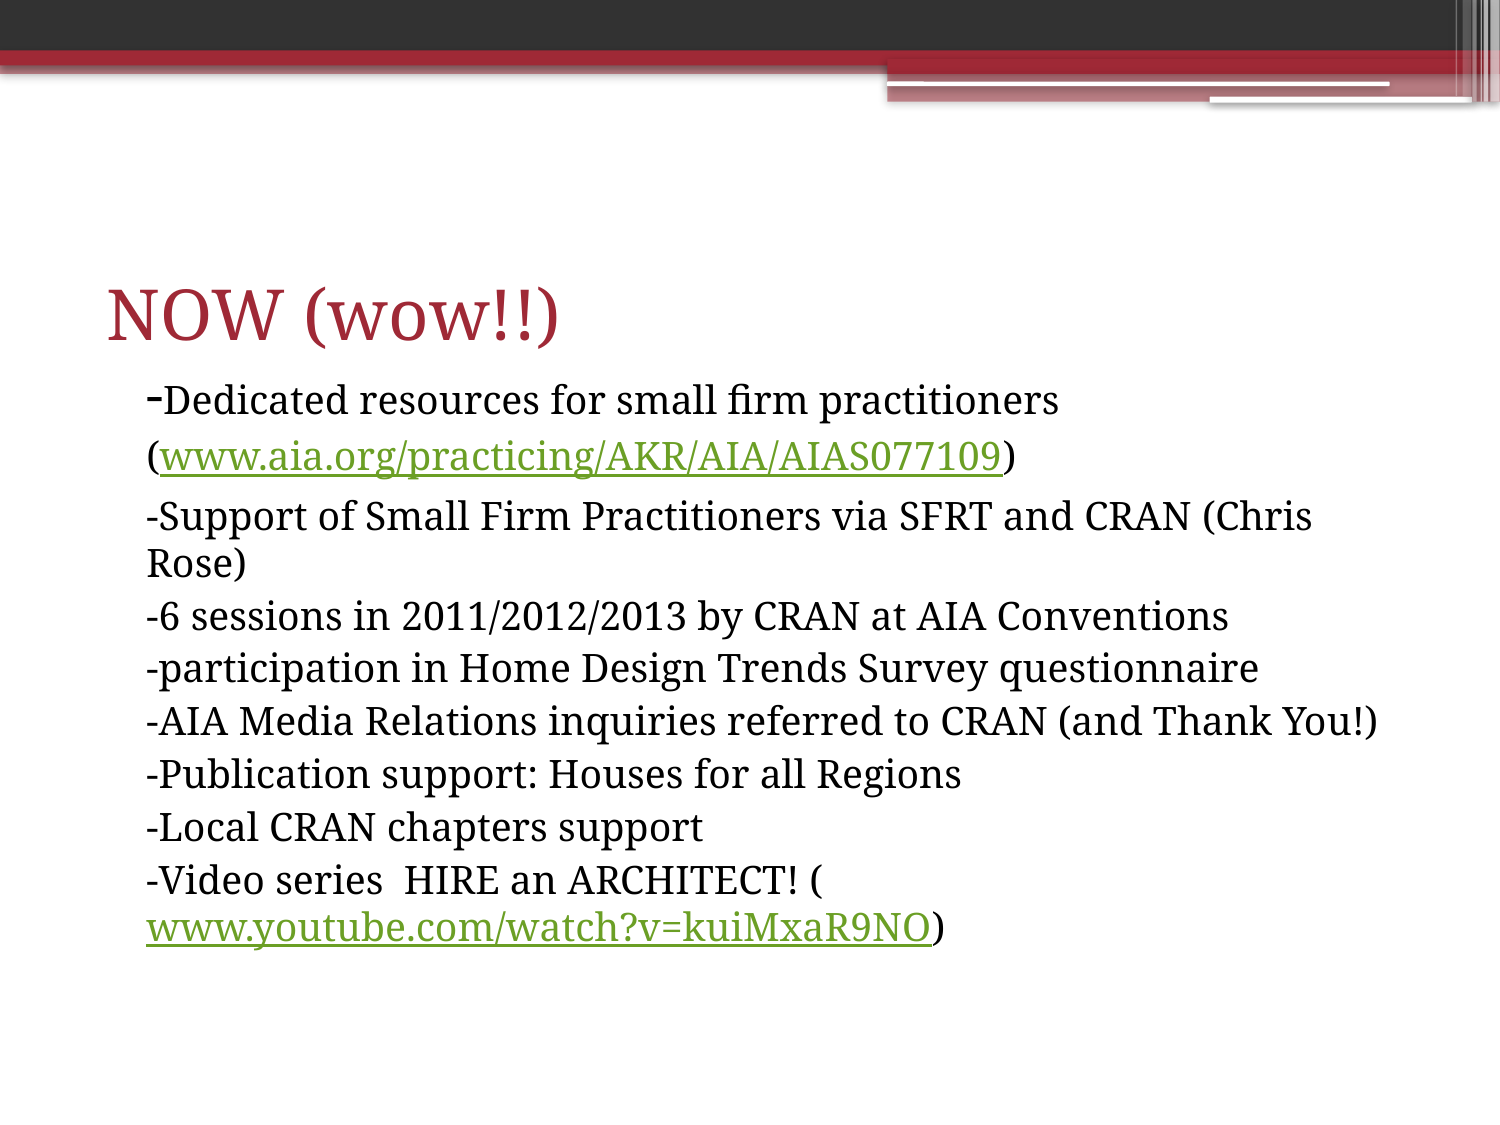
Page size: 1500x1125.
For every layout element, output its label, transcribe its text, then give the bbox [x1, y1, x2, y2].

list NOW (wow!!) -Dedicated resources for small firm practitioners (www.aia.org/practicing/AKR/AIA/AIAS077109) -Support of Small Firm Practitioners via SFRT and CRAN (Chris Rose) -6 sessions in 2011/2012/2013 by CRAN at AIA Conventions -participation in Home Design Trends Survey questionnaire -AIA Media Relations inquiries referred to CRAN (and Thank You!) -Publication support: Houses for all Regions -Local CRAN chapters support -Video series HIRE an ARCHITECT! (www.youtube.com/watch?v=kuiMxaR9NO) [75, 262, 1425, 972]
